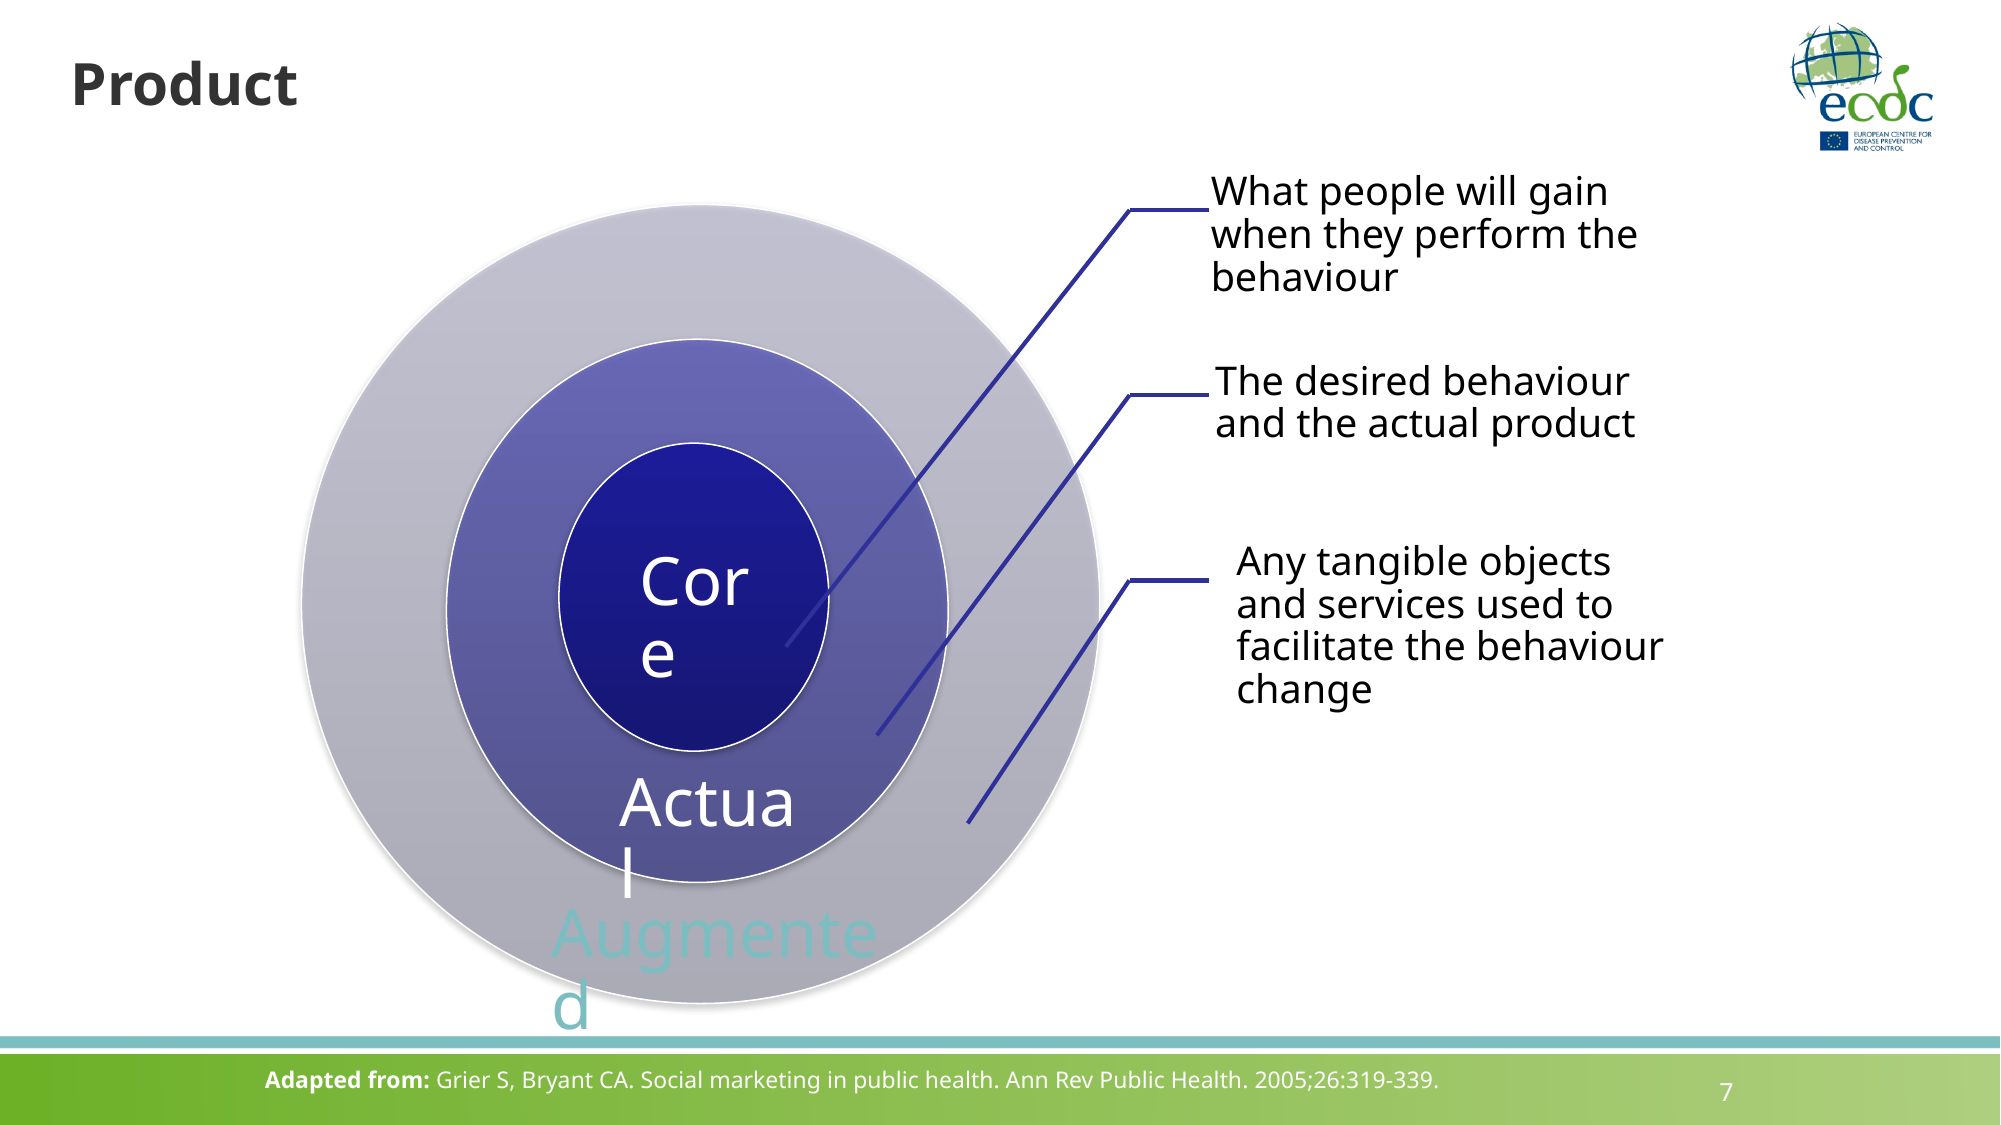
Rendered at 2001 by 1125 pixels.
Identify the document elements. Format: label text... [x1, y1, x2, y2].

text_box Adapted from: Grier S, Bryant CA. Social marketing in public health. Ann Rev Public Health. 2005;26:319-339. [249, 1061, 1711, 1102]
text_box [301, 142, 1687, 1004]
picture [0, 0, 2000, 1125]
title Product [70, 55, 1764, 178]
slide_number 7 [1657, 1076, 1734, 1124]
